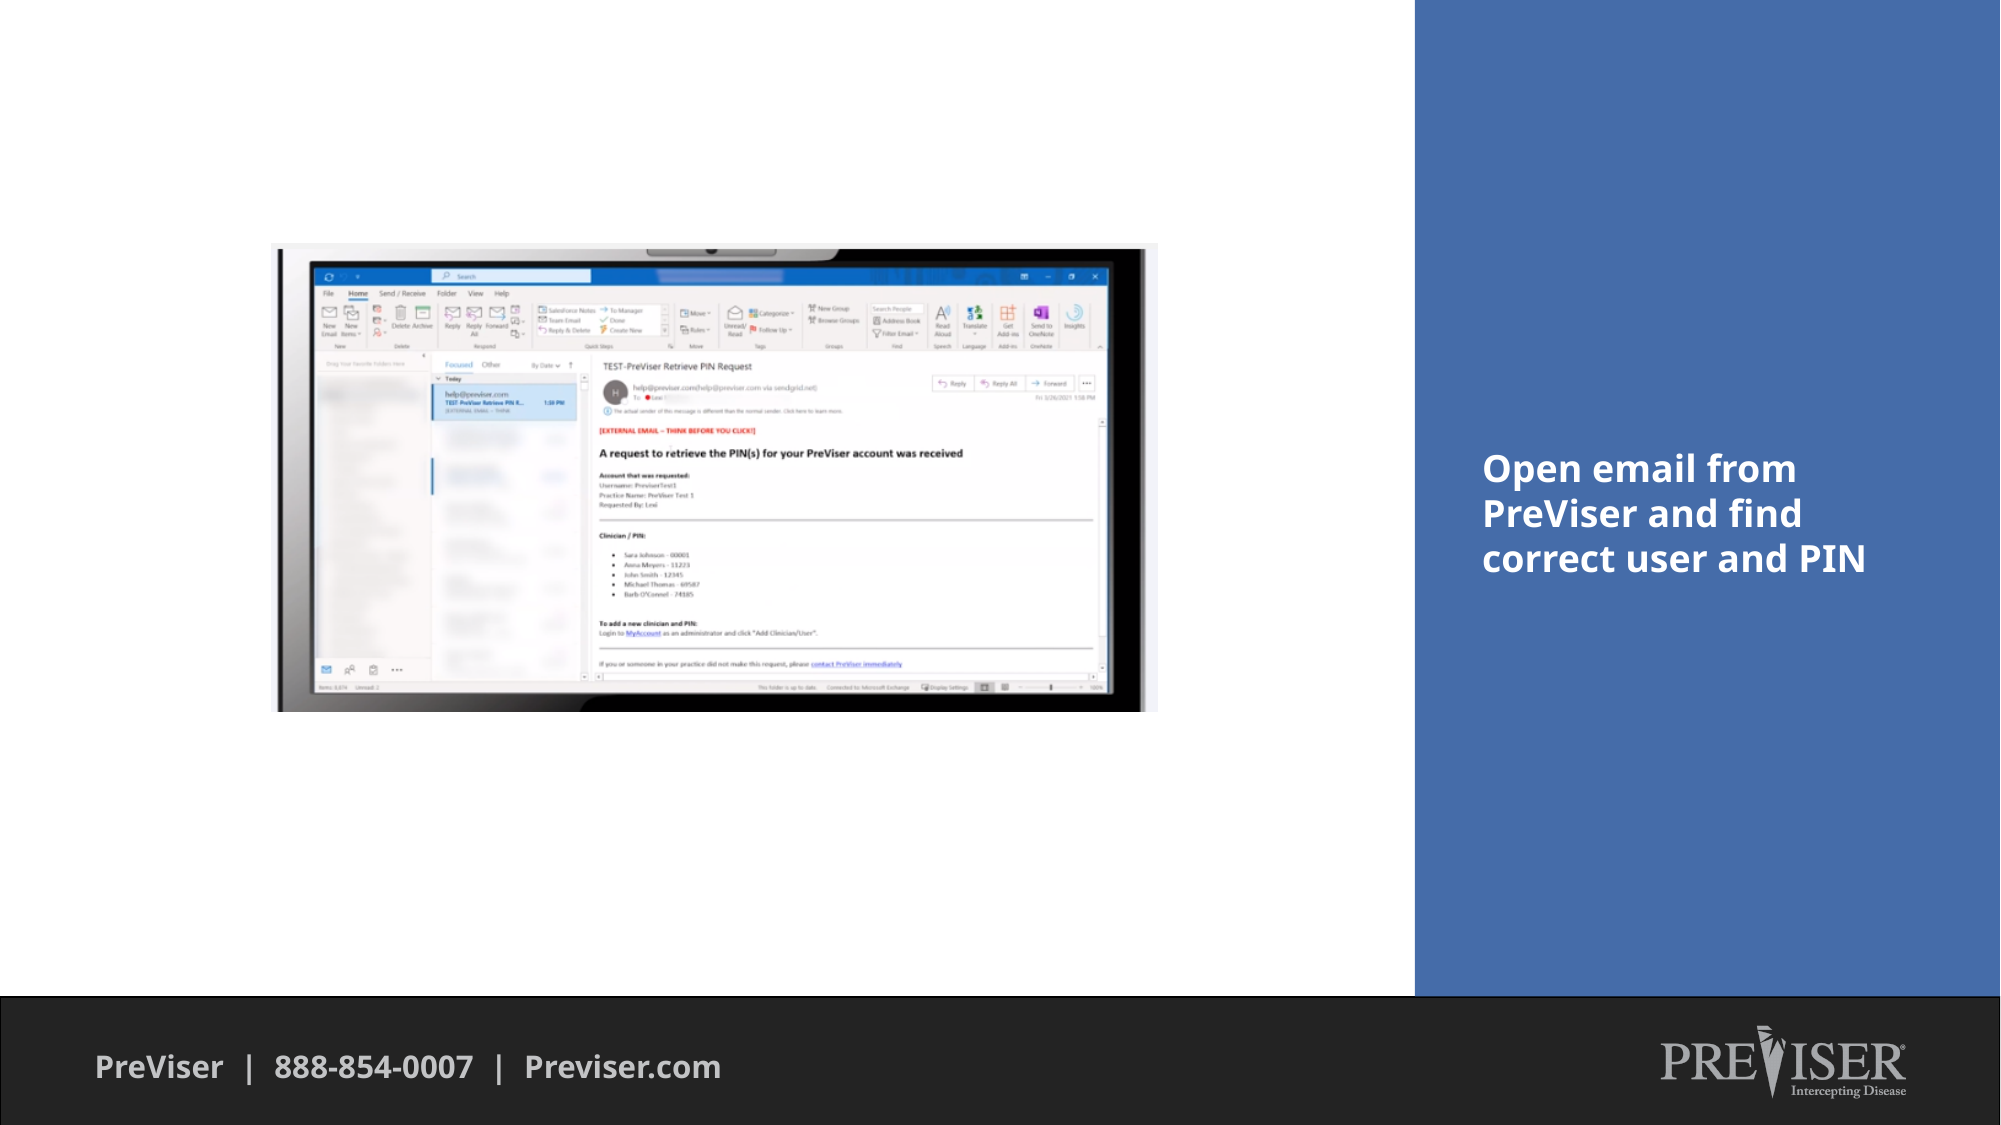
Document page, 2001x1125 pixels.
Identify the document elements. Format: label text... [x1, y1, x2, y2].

text_box Click by click: [1414, 0, 2000, 997]
text_box Open email from PreViser and find correct user and PIN [1467, 437, 1948, 588]
picture [271, 243, 1158, 713]
picture [1653, 1021, 1916, 1103]
footer PreViser | 888-854-0007 | Previser.com [94, 1036, 1361, 1097]
